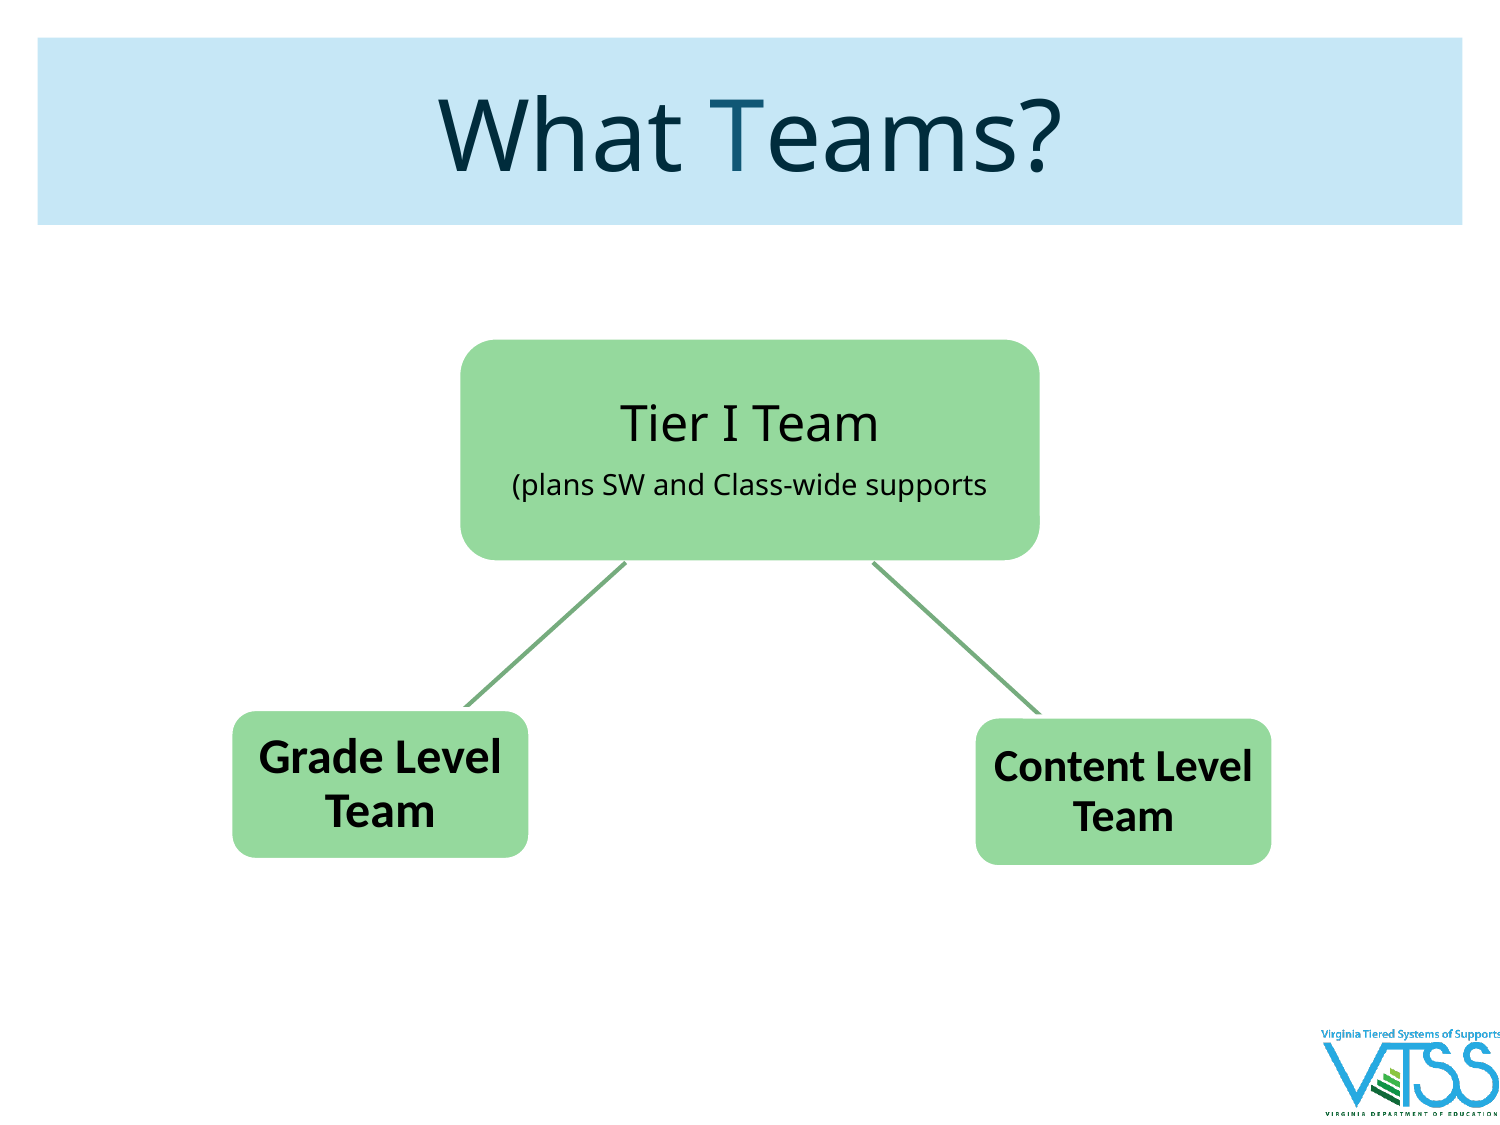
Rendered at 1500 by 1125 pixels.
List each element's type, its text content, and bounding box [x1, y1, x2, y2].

picture [1321, 1029, 1500, 1116]
title What Teams? [37, 37, 1463, 225]
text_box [230, 337, 1274, 868]
